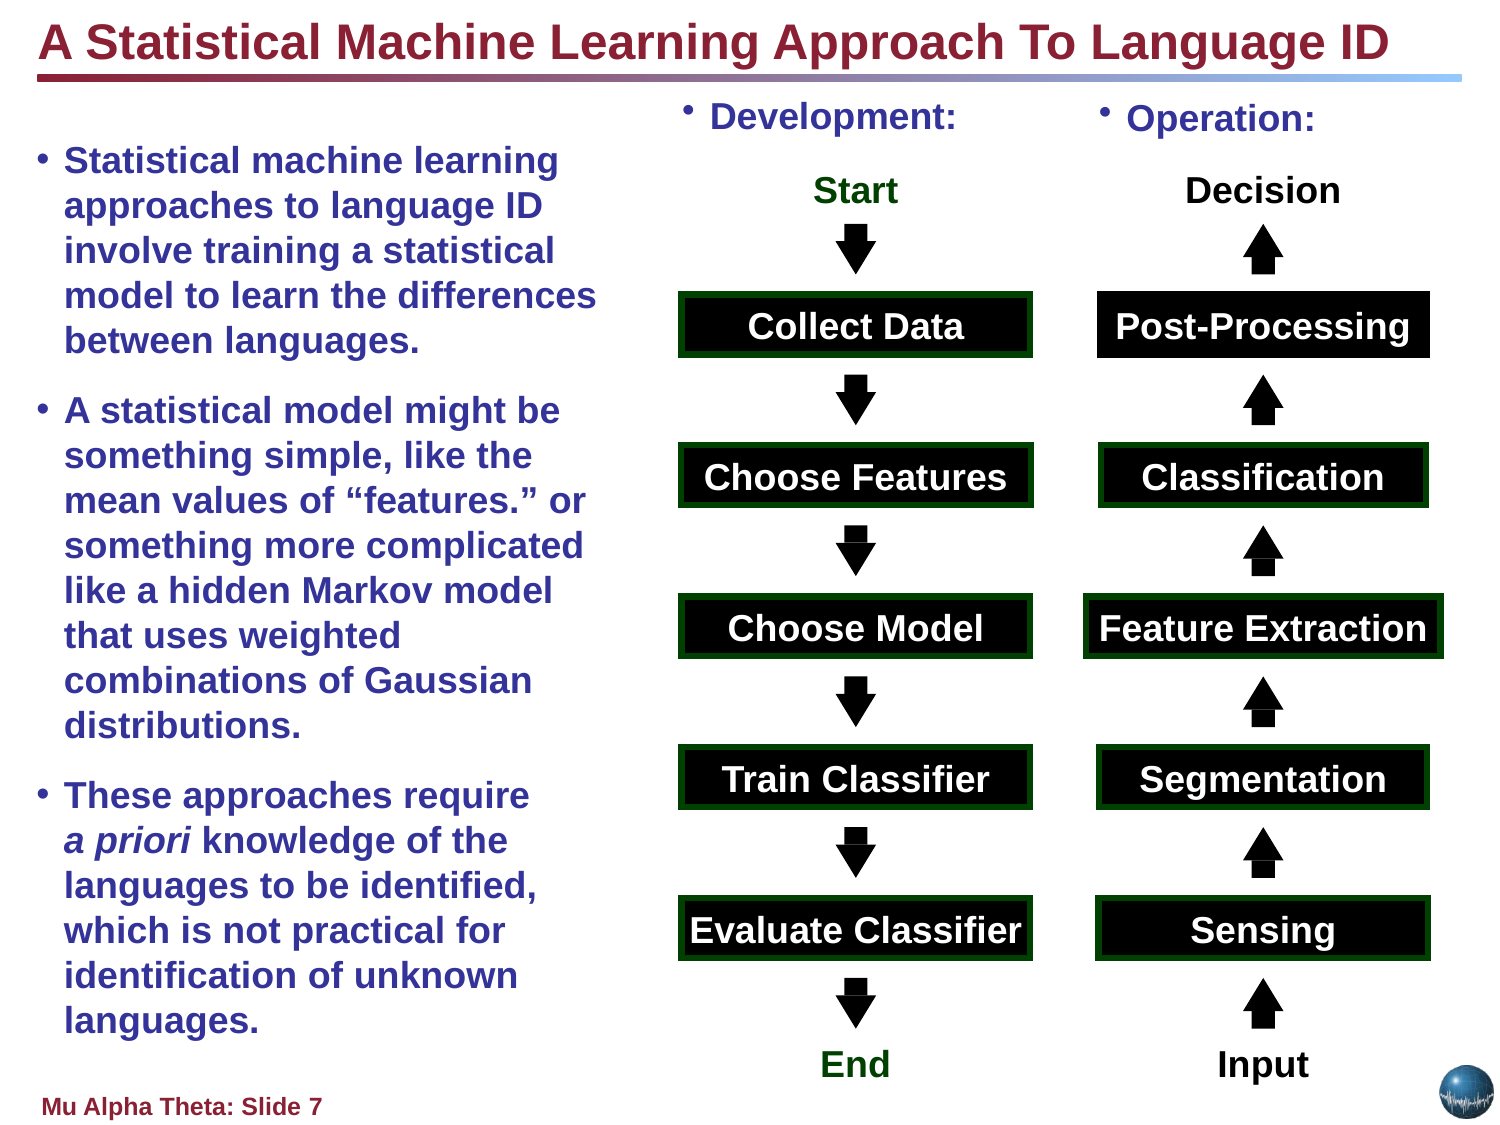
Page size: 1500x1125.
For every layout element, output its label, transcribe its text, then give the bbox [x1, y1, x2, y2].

text_box A Statistical Machine Learning Approach To Language ID [37, 9, 1459, 70]
text_box Operation: [1098, 94, 1377, 140]
text_box Development: [682, 91, 979, 138]
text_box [680, 166, 1032, 1085]
text_box Statistical machine learning approaches to language ID involve training a statistical model to learn the differences between languages. A statistical model might be something simple, like the mean values of “features.” or something more complicated like a hidden Markov model that uses weighted combinations of Gaussian distributions. These approaches require a priori knowledge of the languages to be identified, which is not practical for identification of unknown languages. [36, 136, 603, 1042]
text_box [1085, 166, 1441, 1085]
picture [1439, 1065, 1494, 1119]
